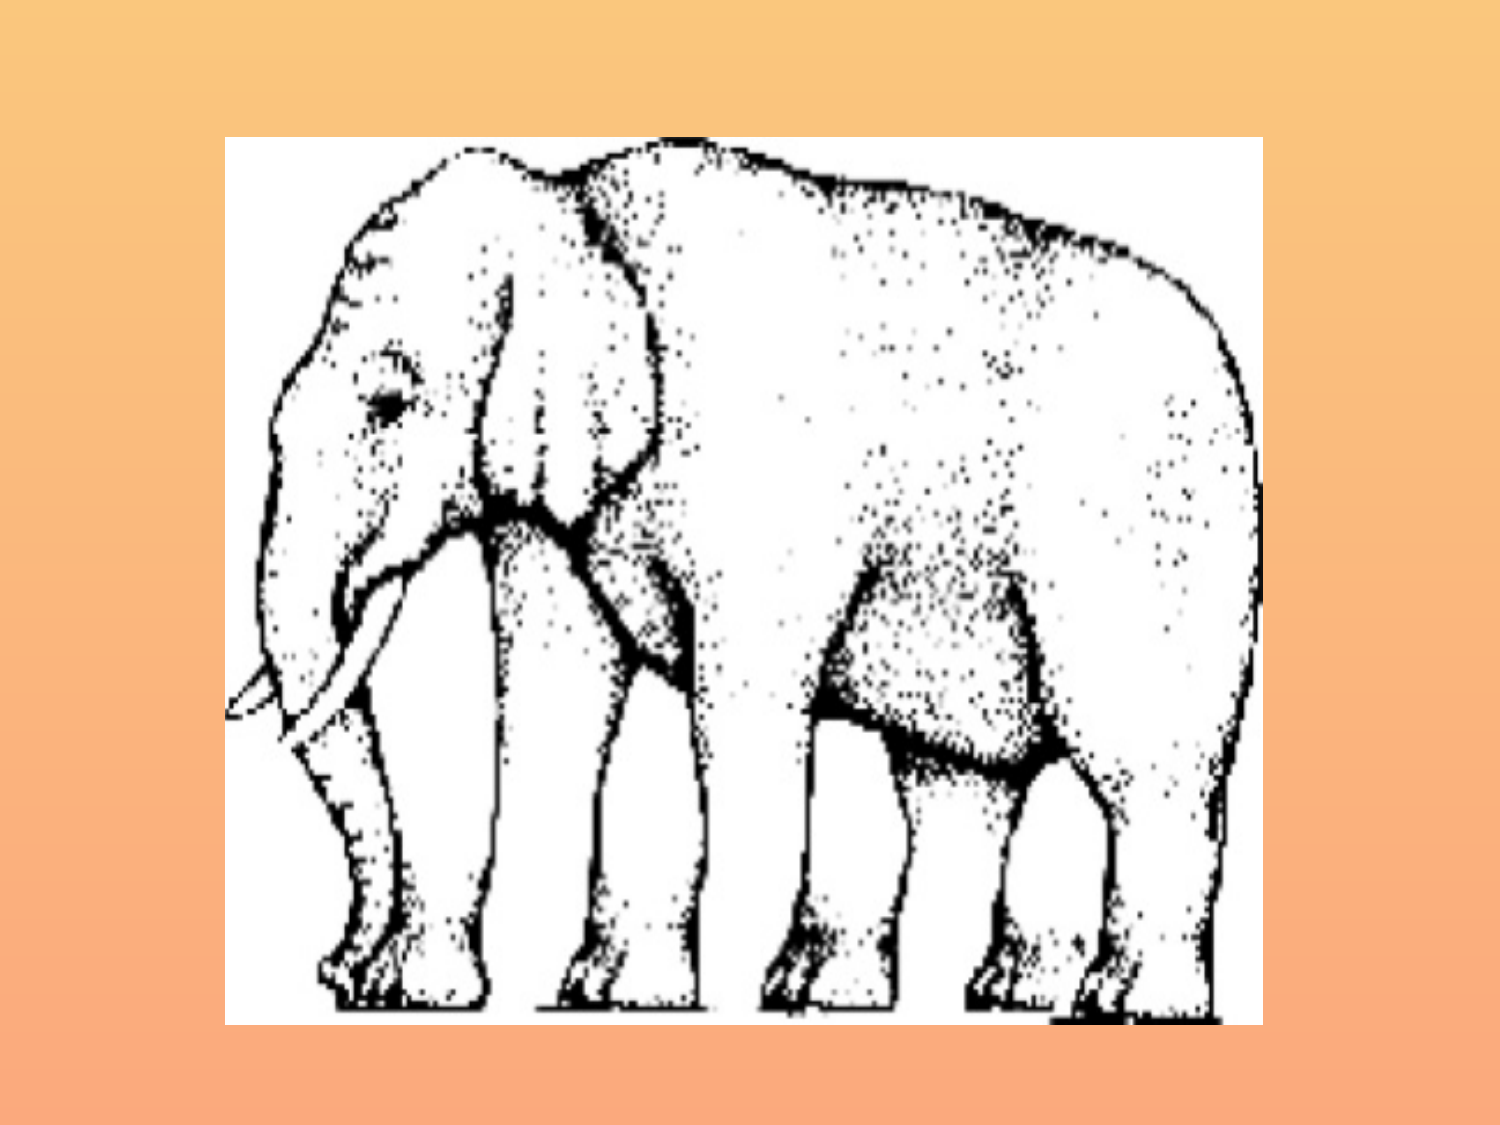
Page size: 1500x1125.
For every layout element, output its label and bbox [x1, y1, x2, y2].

picture [224, 137, 1263, 1026]
